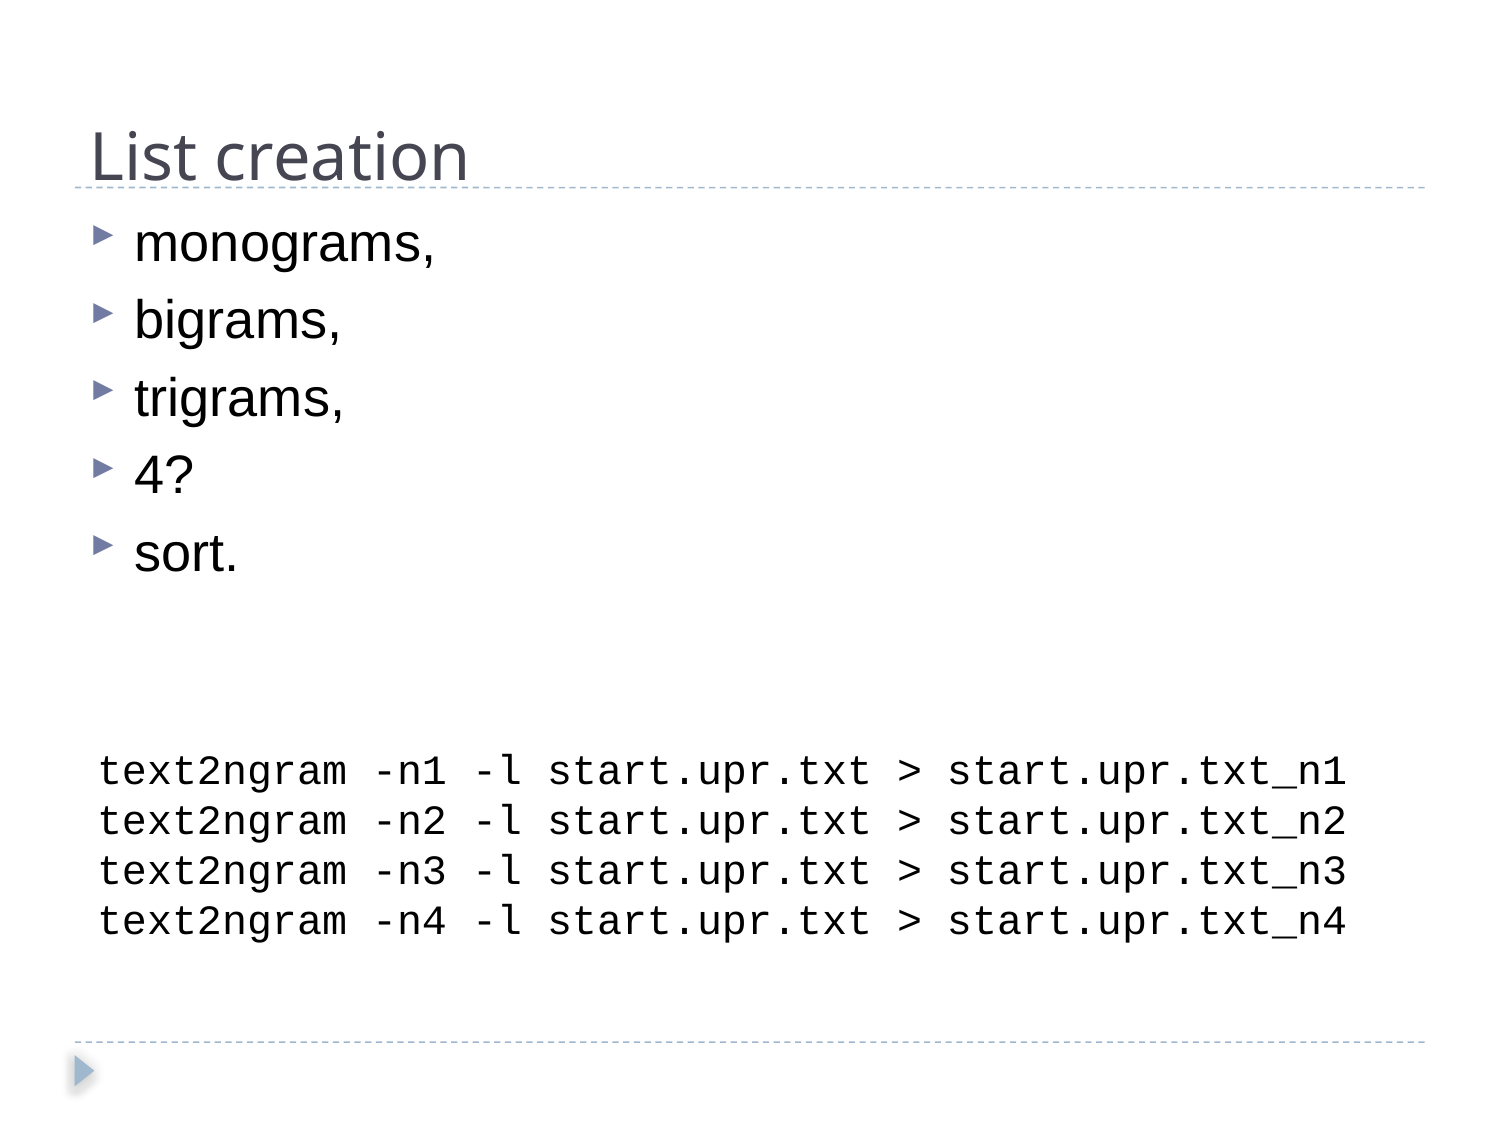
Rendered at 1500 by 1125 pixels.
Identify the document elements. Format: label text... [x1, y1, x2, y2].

text_box monograms, bigrams, trigrams, 4? sort. [75, 199, 1425, 1006]
text_box List creation [75, 41, 1425, 199]
text_box text2ngram -n1 -l start.upr.txt > start.upr.txt_n1 text2ngram -n2 -l start.upr.txt > start.upr.txt_n2 text2ngram -n3 -l start.upr.txt > start.upr.txt_n3 text2ngram -n4 -l start.upr.txt > start.upr.txt_n4 [82, 735, 1400, 951]
